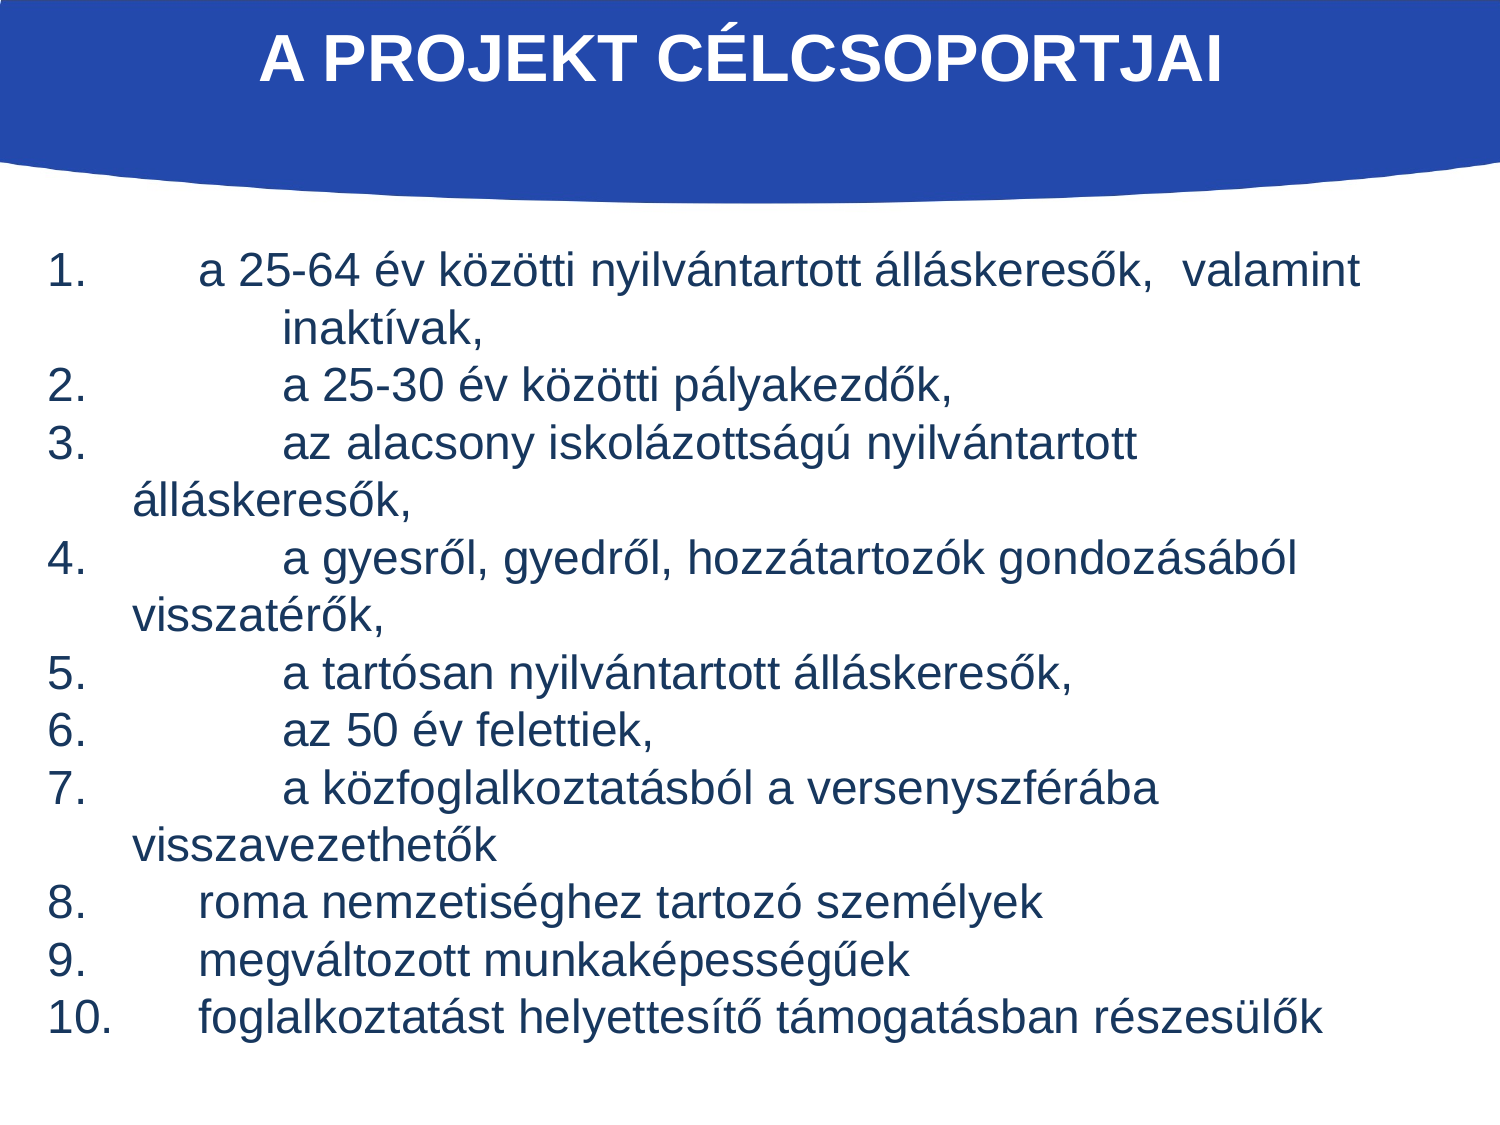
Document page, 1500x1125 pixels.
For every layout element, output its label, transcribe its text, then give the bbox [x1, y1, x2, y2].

title A projekt célcsoportjai [33, 6, 1450, 161]
text_box a 25-64 év közötti nyilvántartott álláskeresők, valamint inaktívak, a 25-30 év közötti pályakezdők, az alacsony iskolázottságú nyilvántartott álláskeresők, a gyesről, gyedről, hozzátartozók gondozásából visszatérők, a tartósan nyilvántartott álláskeresők, az 50 év felettiek, a közfoglalkoztatásból a versenyszférába visszavezethetők roma nemzetiséghez tartozó személyek megváltozott munkaképességűek foglalkoztatást helyettesítő támogatásban részesülők [33, 231, 1442, 1051]
picture [0, 0, 1500, 1125]
